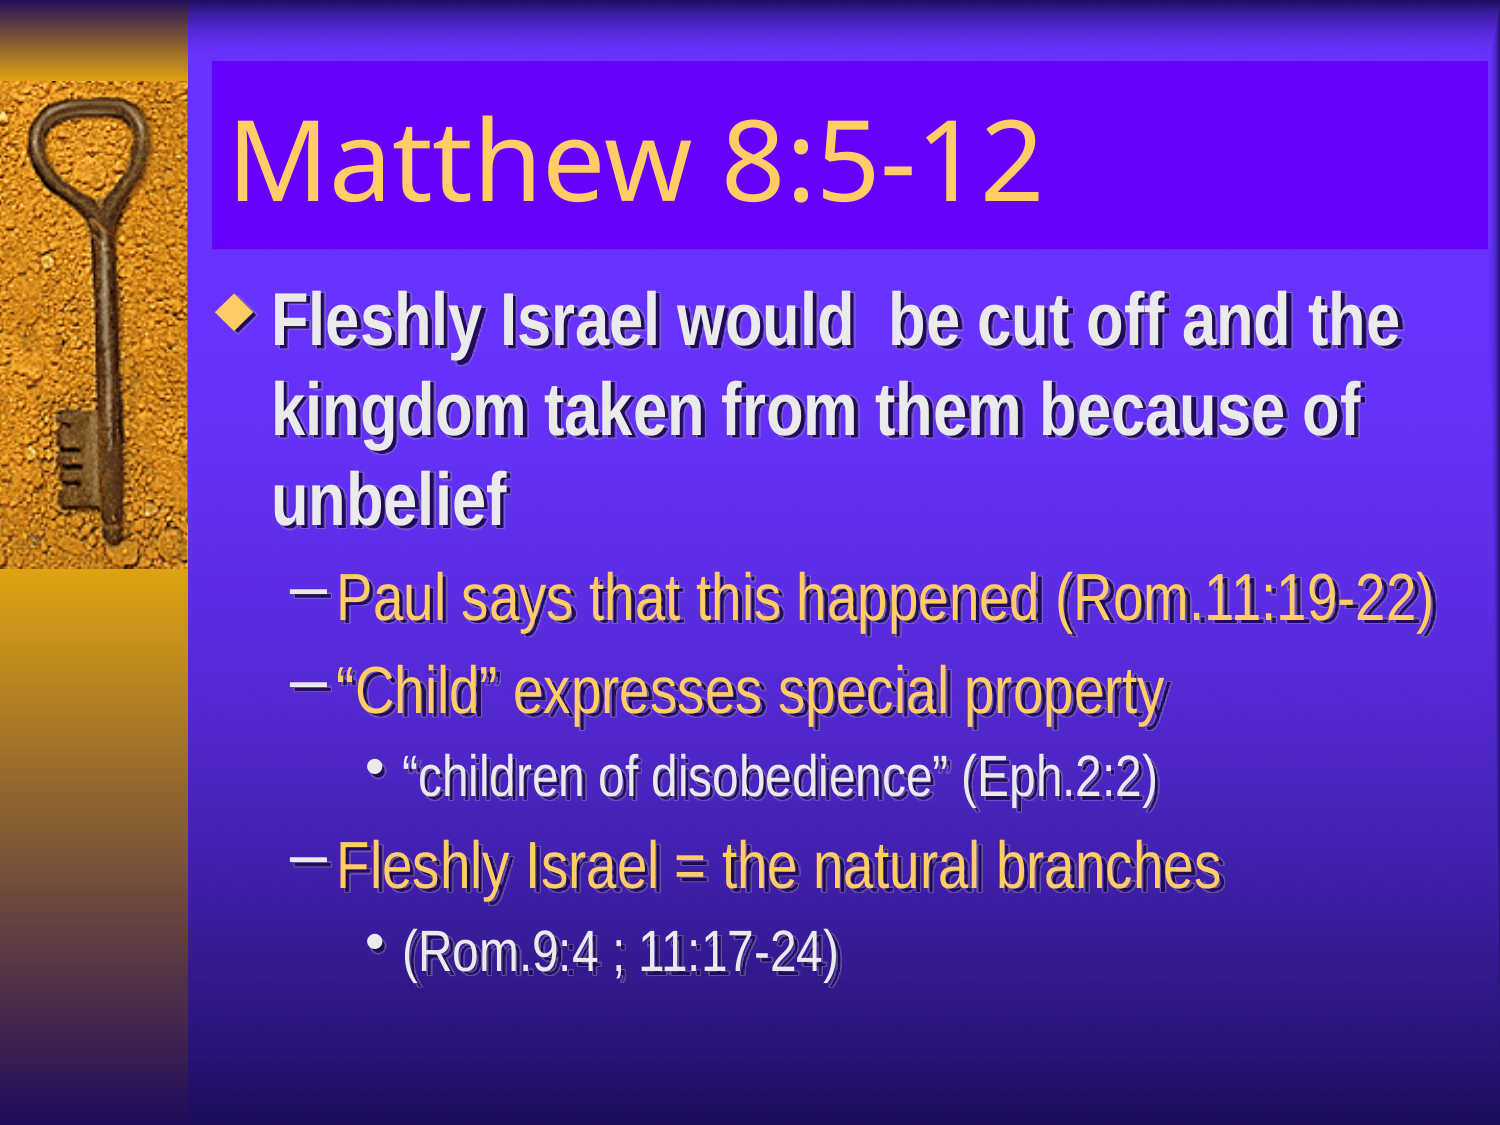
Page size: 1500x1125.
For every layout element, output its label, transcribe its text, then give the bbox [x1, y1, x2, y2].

title Matthew 8:5-12 [212, 62, 1475, 250]
picture [0, 0, 1500, 1125]
list Fleshly Israel would be cut off and the kingdom taken from them because of unbelief Paul says that this happened (Rom.11:19-22) “Child” expresses special property “children of disobedience” (Eph.2:2) Fleshly Israel = the natural branches (Rom.9:4 ; 11:17-24) [200, 262, 1475, 1125]
